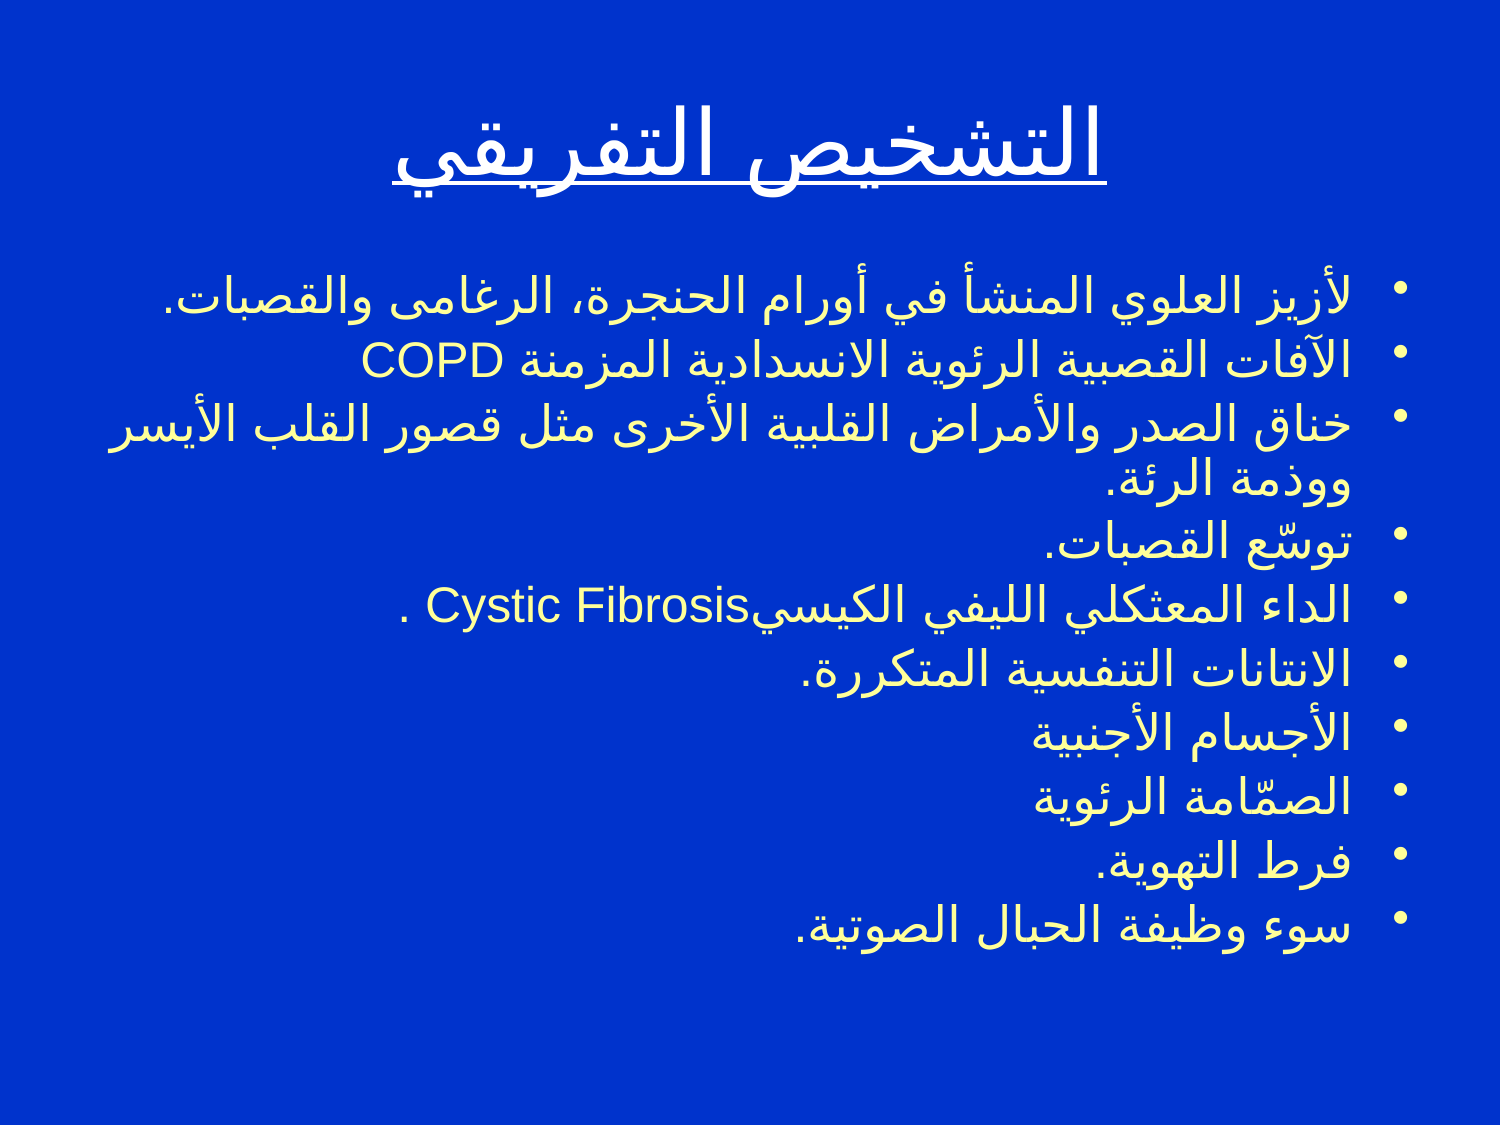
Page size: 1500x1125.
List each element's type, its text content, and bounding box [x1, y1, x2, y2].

list لأزيز العلوي المنشأ في أورام الحنجرة، الرغامى والقصبات. الآفات القصبية الرئوية الانسدادية المزمنة COPD خناق الصدر والأمراض القلبية الأخرى مثل قصور القلب الأيسر ووذمة الرئة. توسّع القصبات. الداء المعثكلي الليفي الكيسيCystic Fibrosis . الانتانات التنفسية المتكررة. الأجسام الأجنبية الصمّامة الرئوية فرط التهوية. سوء وظيفة الحبال الصوتية. [74, 262, 1426, 1006]
title التشخيص التفريقي [74, 44, 1426, 233]
